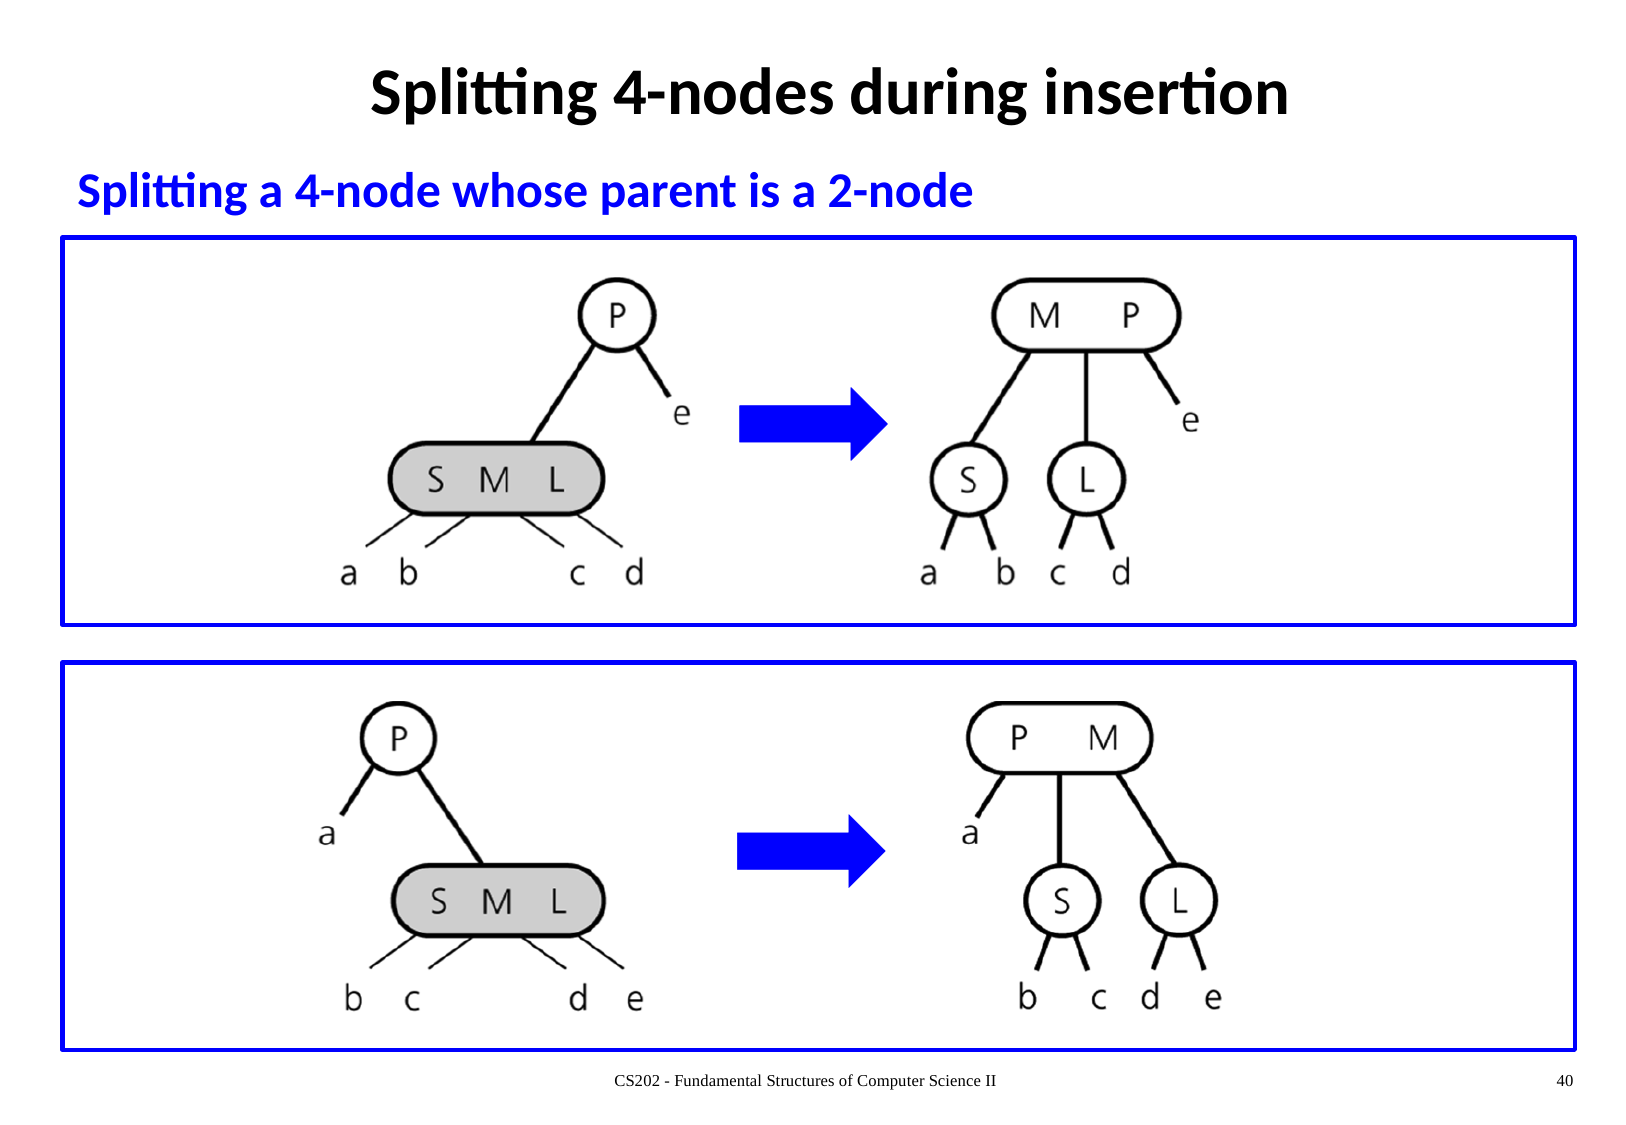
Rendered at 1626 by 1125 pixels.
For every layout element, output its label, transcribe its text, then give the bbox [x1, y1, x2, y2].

footer CS202 - Fundamental Structures of Computer Science II [500, 1062, 1111, 1101]
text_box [62, 662, 1576, 1051]
title Splitting 4-nodes during insertion [62, 24, 1601, 151]
slide_number 40 [1249, 1062, 1589, 1101]
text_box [62, 237, 1576, 626]
text_box Splitting a 4-node whose parent is a 2-node [62, 149, 1100, 235]
